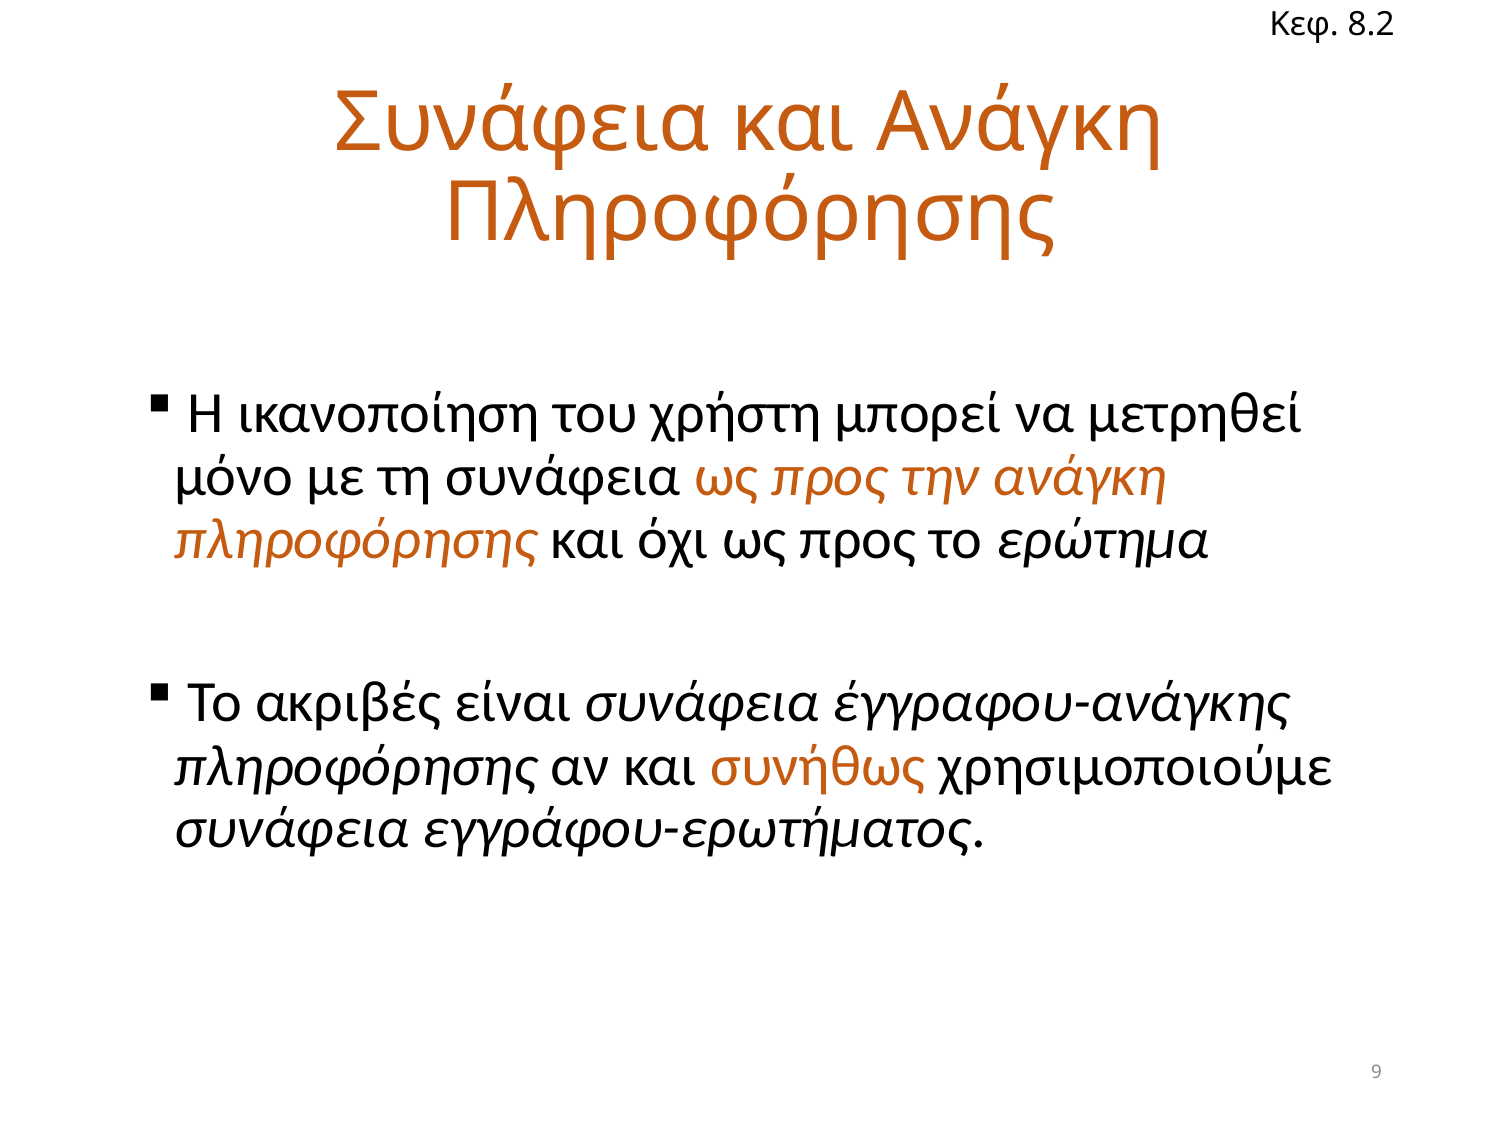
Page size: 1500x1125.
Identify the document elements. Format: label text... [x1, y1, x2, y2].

title Συνάφεια και Ανάγκη Πληροφόρησης [103, 59, 1397, 278]
slide_number 9 [1059, 1042, 1397, 1103]
list Η ικανοποίηση του χρήστη μπορεί να μετρηθεί μόνο με τη συνάφεια ως προς την ανάγκη πληροφόρησης και όχι ως προς το ερώτημα Το ακριβές είναι συνάφεια έγγραφου-ανάγκης πληροφόρησης αν και συνήθως χρησιμοποιούμε συνάφεια εγγράφου-ερωτήματος. [75, 375, 1375, 688]
text_box Κεφ. 8.2 [1254, 0, 1410, 50]
